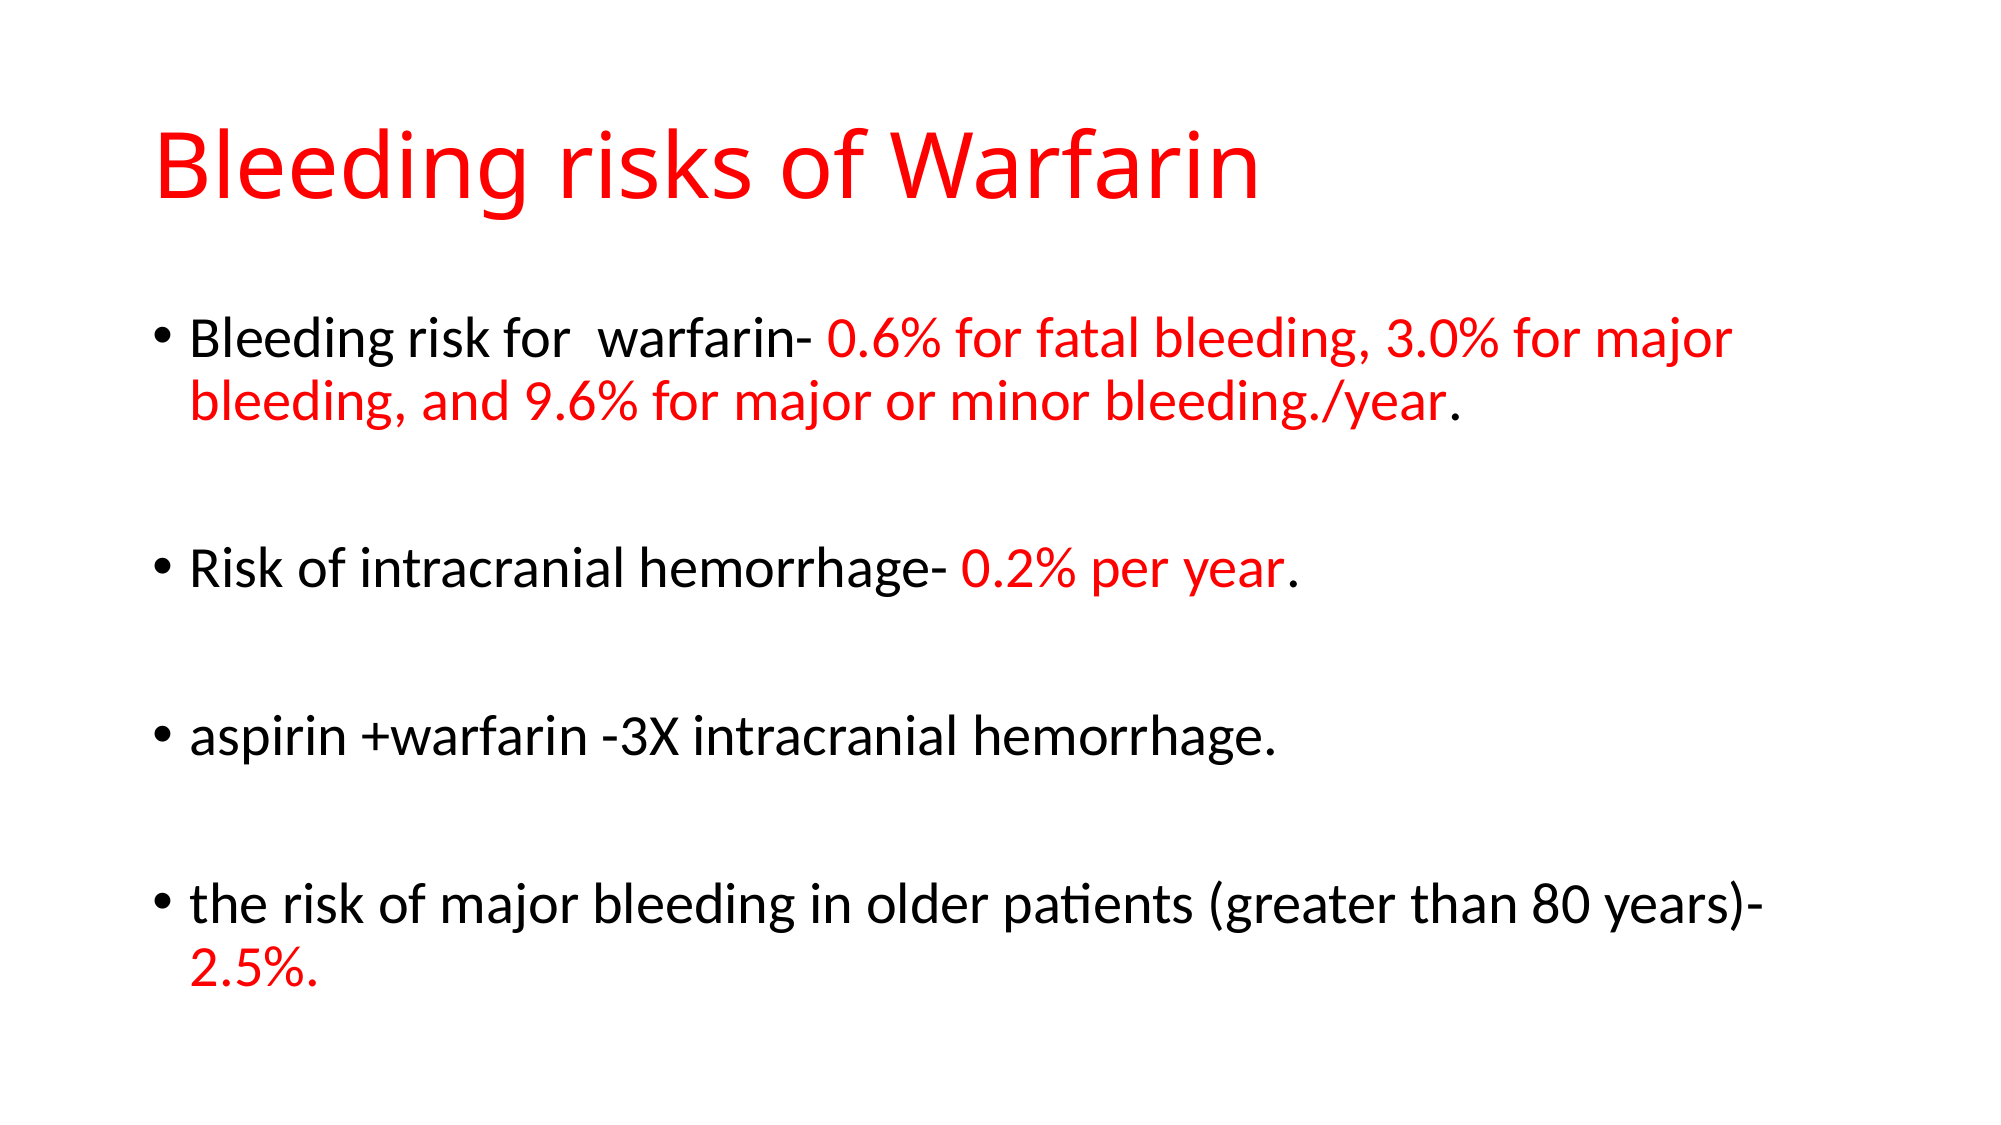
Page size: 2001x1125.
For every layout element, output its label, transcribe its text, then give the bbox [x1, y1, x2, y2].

title Bleeding risks of Warfarin [137, 59, 1863, 278]
list Bleeding risk for warfarin- 0.6% for fatal bleeding, 3.0% for major bleeding, and 9.6% for major or minor bleeding./year. Risk of intracranial hemorrhage- 0.2% per year. aspirin +warfarin -3X intracranial hemorrhage. the risk of major bleeding in older patients (greater than 80 years)-2.5%. [137, 299, 1863, 1014]
